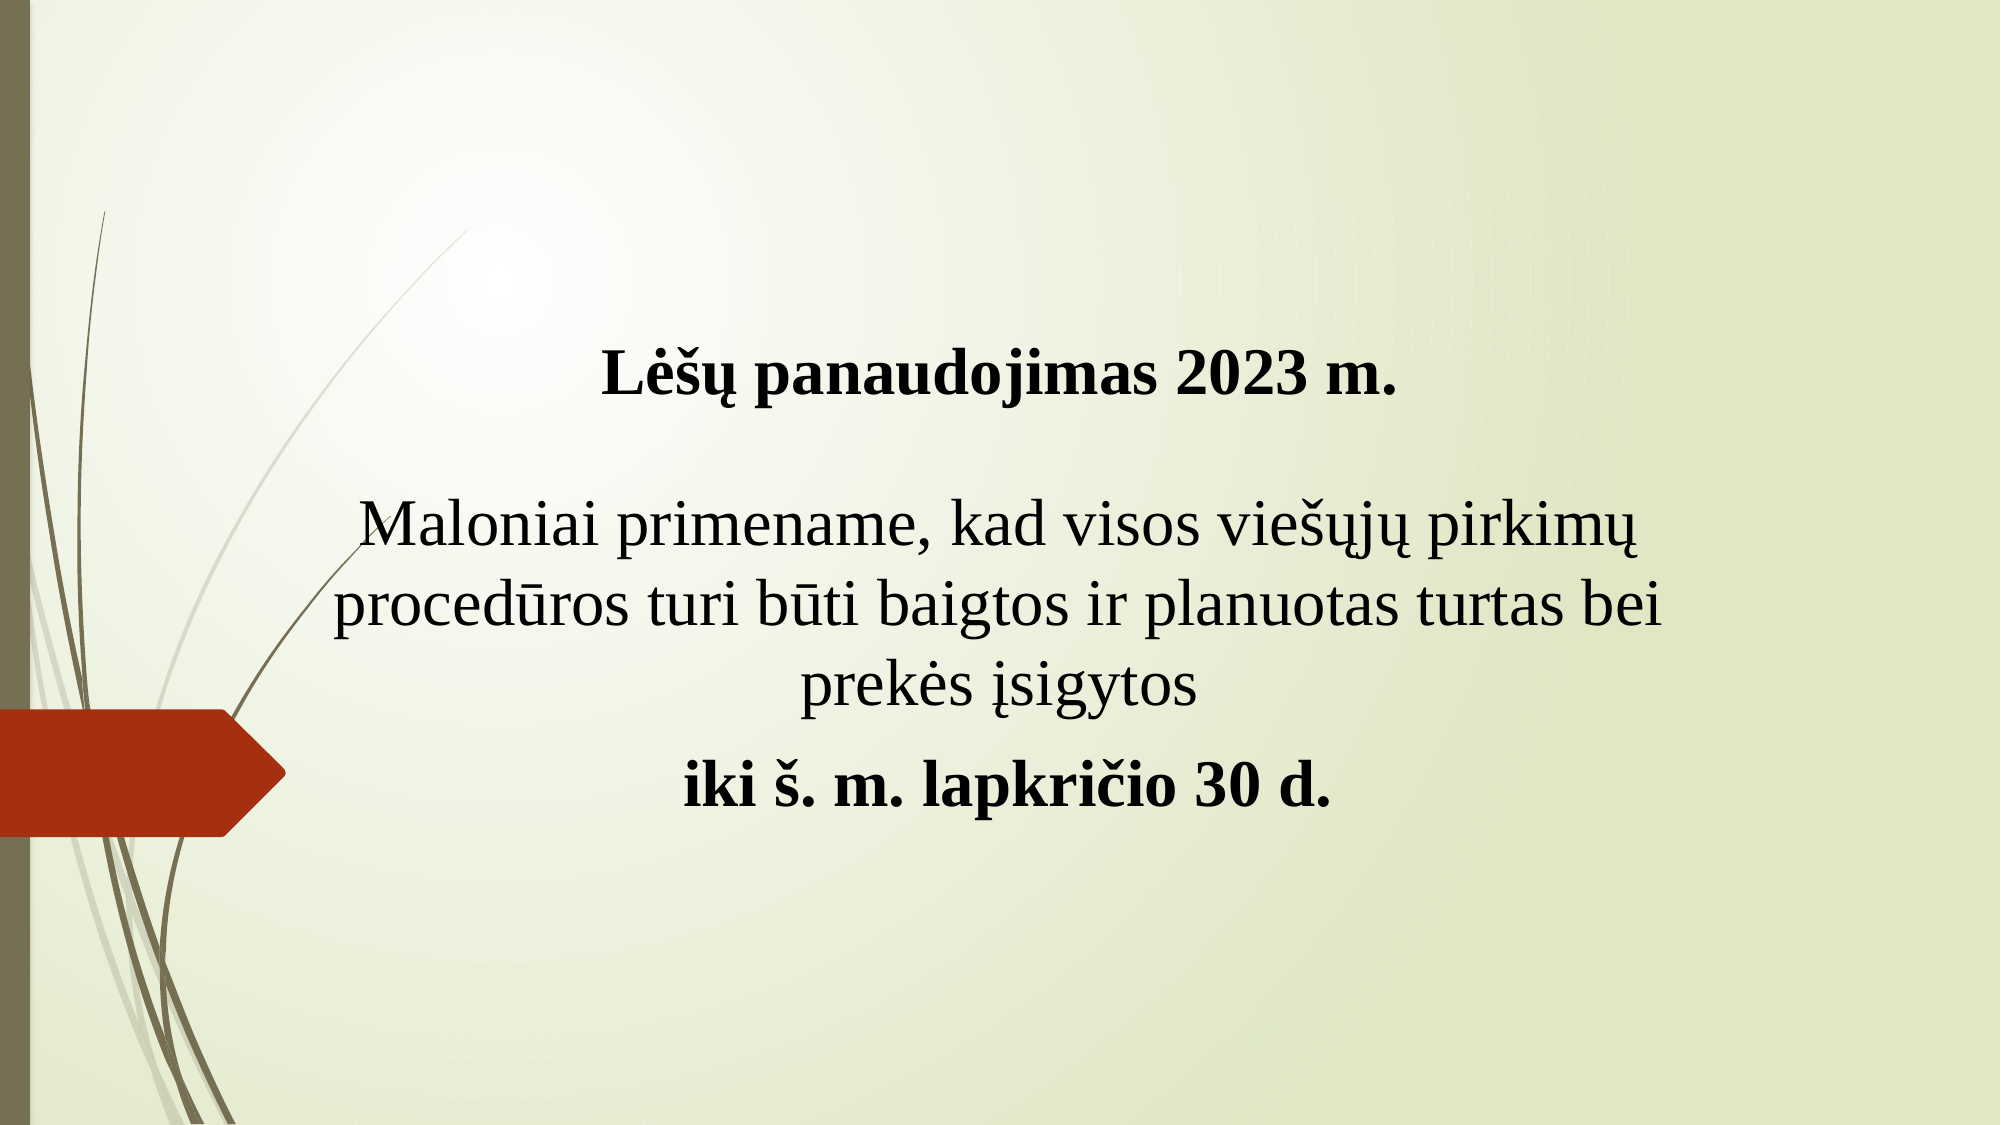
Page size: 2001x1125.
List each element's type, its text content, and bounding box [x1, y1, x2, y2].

subtitle Maloniai primename, kad visos viešųjų pirkimų procedūros turi būti baigtos ir planuotas turtas bei prekės įsigytos iki š. m. lapkričio 30 d. [249, 471, 1750, 863]
title Lėšų panaudojimas 2023 m. [249, 184, 1750, 415]
